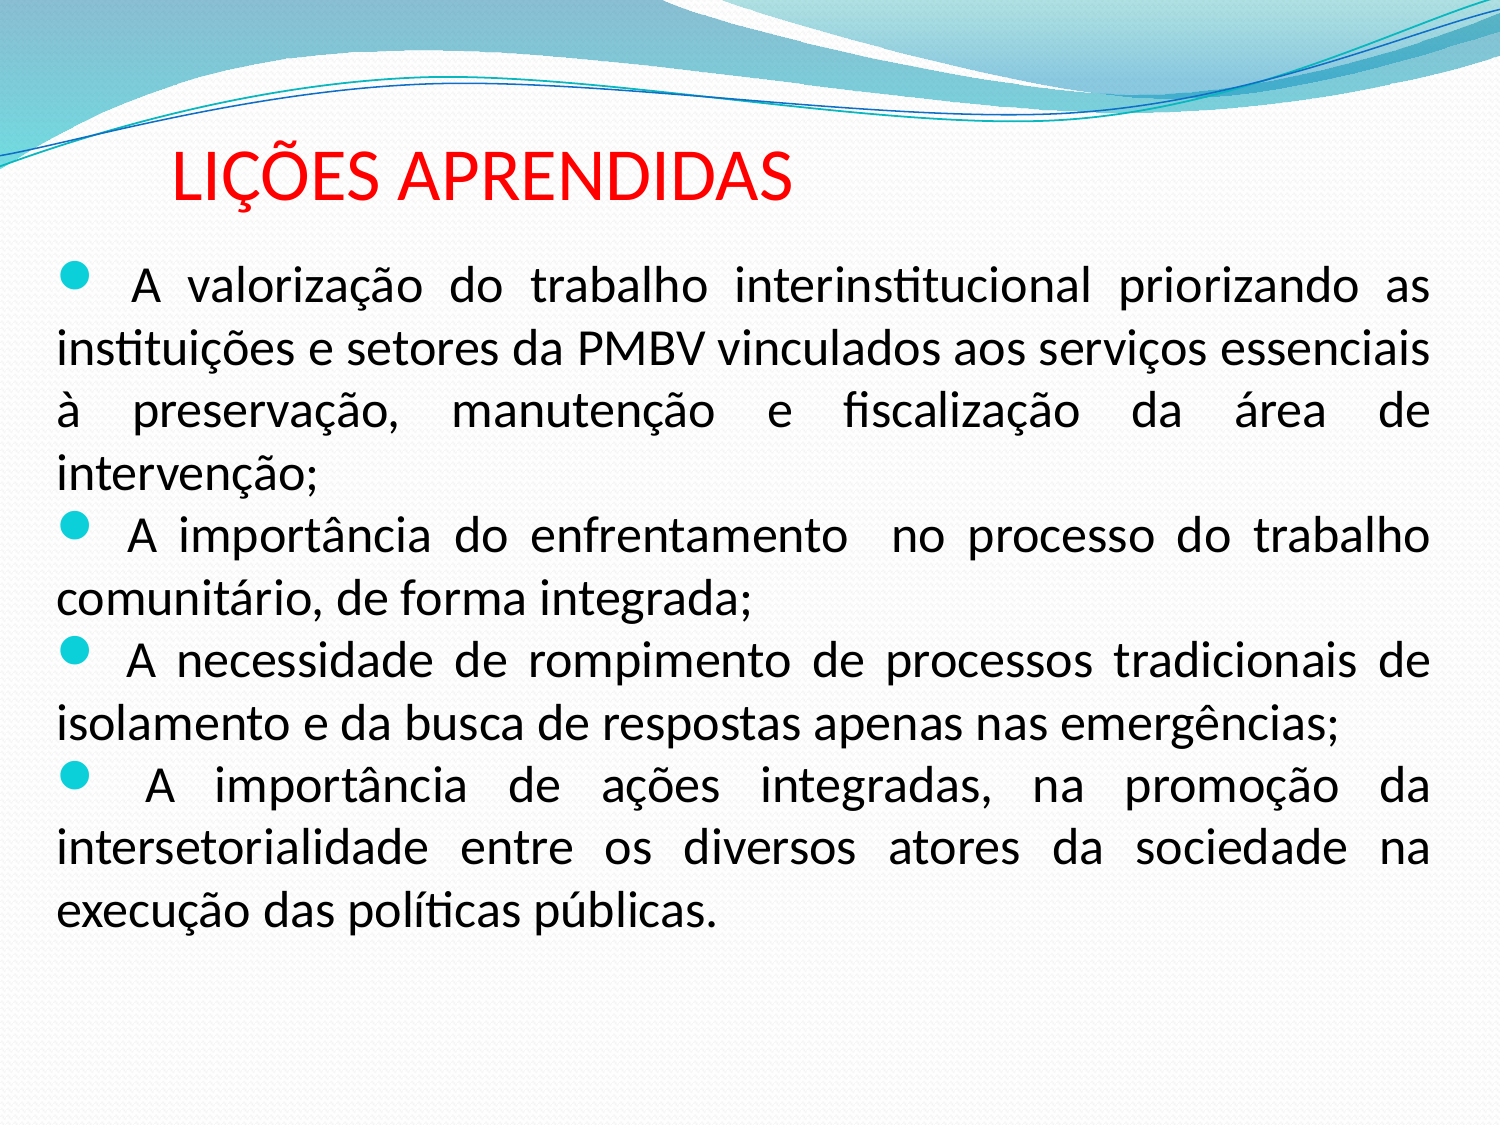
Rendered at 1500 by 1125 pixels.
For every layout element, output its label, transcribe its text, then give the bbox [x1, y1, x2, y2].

title LIÇÕES APRENDIDAS [170, 113, 822, 216]
list A valorização do trabalho interinstitucional priorizando as instituições e setores da PMBV vinculados aos serviços essenciais à preservação, manutenção e fiscalização da área de intervenção; A importância do enfrentamento no processo do trabalho comunitário, de forma integrada; A necessidade de rompimento de processos tradicionais de isolamento e da busca de respostas apenas nas emergências; A importância de ações integradas, na promoção da intersetorialidade entre os diversos atores da sociedade na execução das políticas públicas. [40, 243, 1448, 953]
